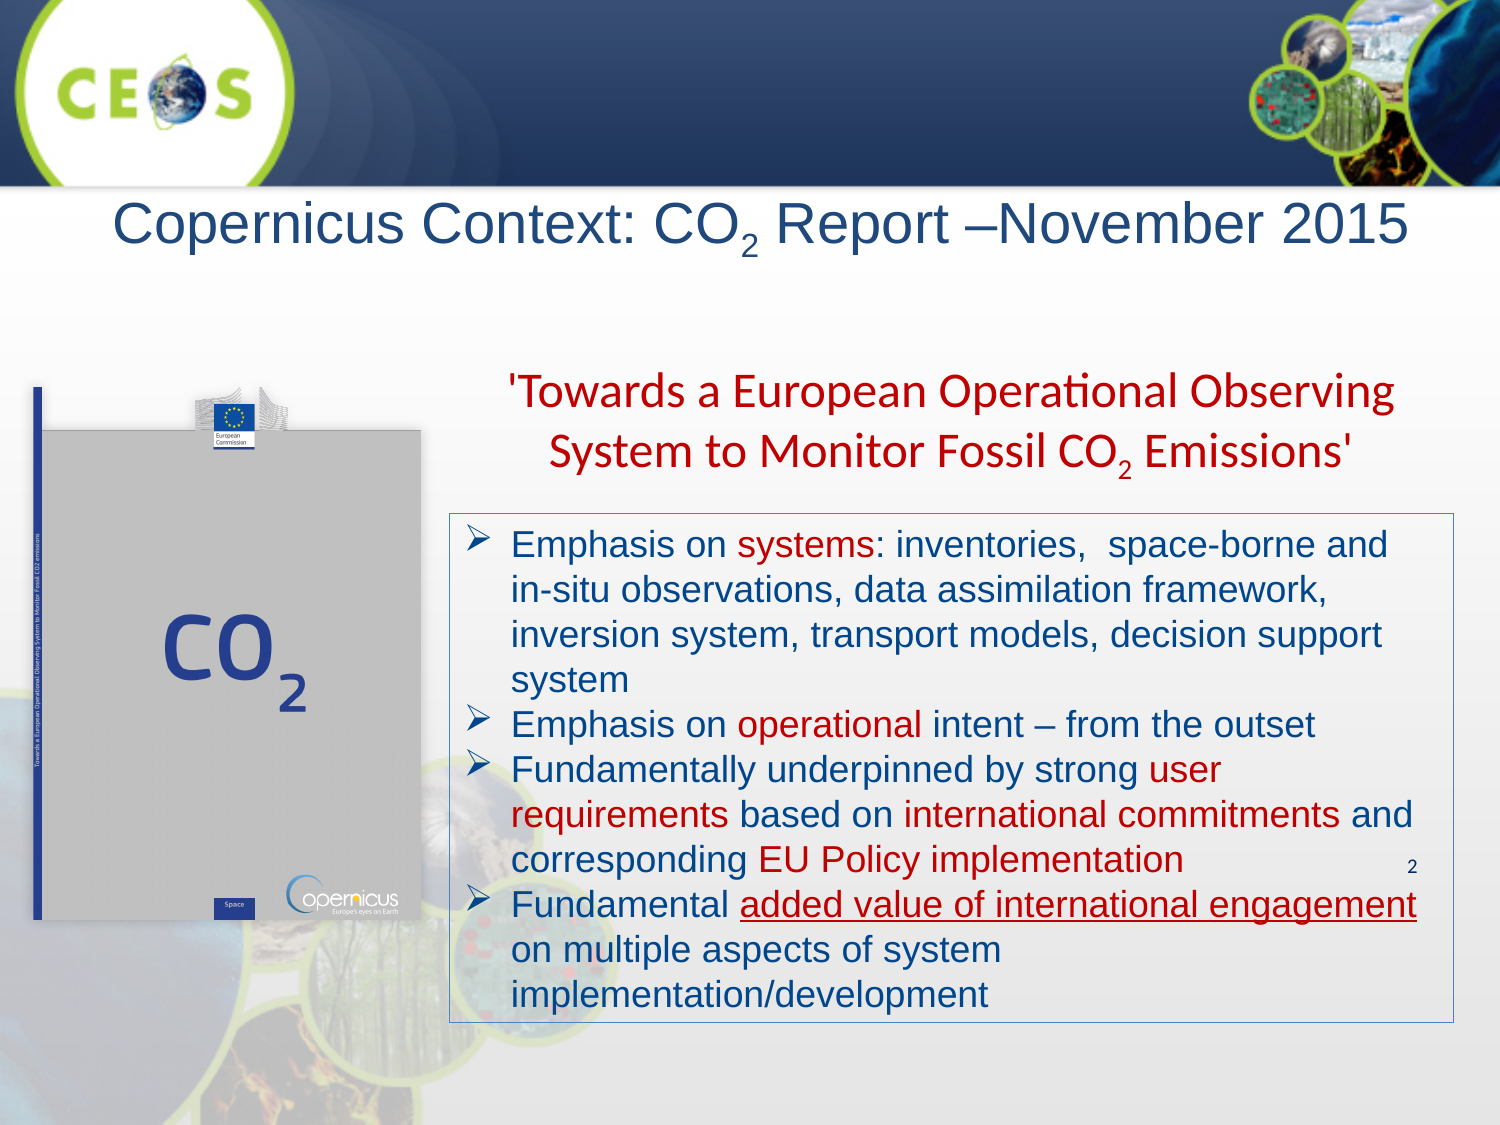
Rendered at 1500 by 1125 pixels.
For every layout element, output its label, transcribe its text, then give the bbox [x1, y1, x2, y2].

text_box 'Towards a European Operational Observing System to Monitor Fossil CO2 Emissions' [477, 349, 1425, 493]
title Copernicus Context: CO2 Report –November 2015 [12, 183, 1425, 320]
picture [0, 0, 1500, 1125]
text_box Emphasis on systems: inventories, space-borne and in-situ observations, data assimilation framework, inversion system, transport models, decision support system Emphasis on operational intent – from the outset Fundamentally underpinned by strong user requirements based on international commitments and corresponding EU Policy implementation Fundamental added value of international engagement on multiple aspects of system implementation/development [449, 513, 1454, 1023]
